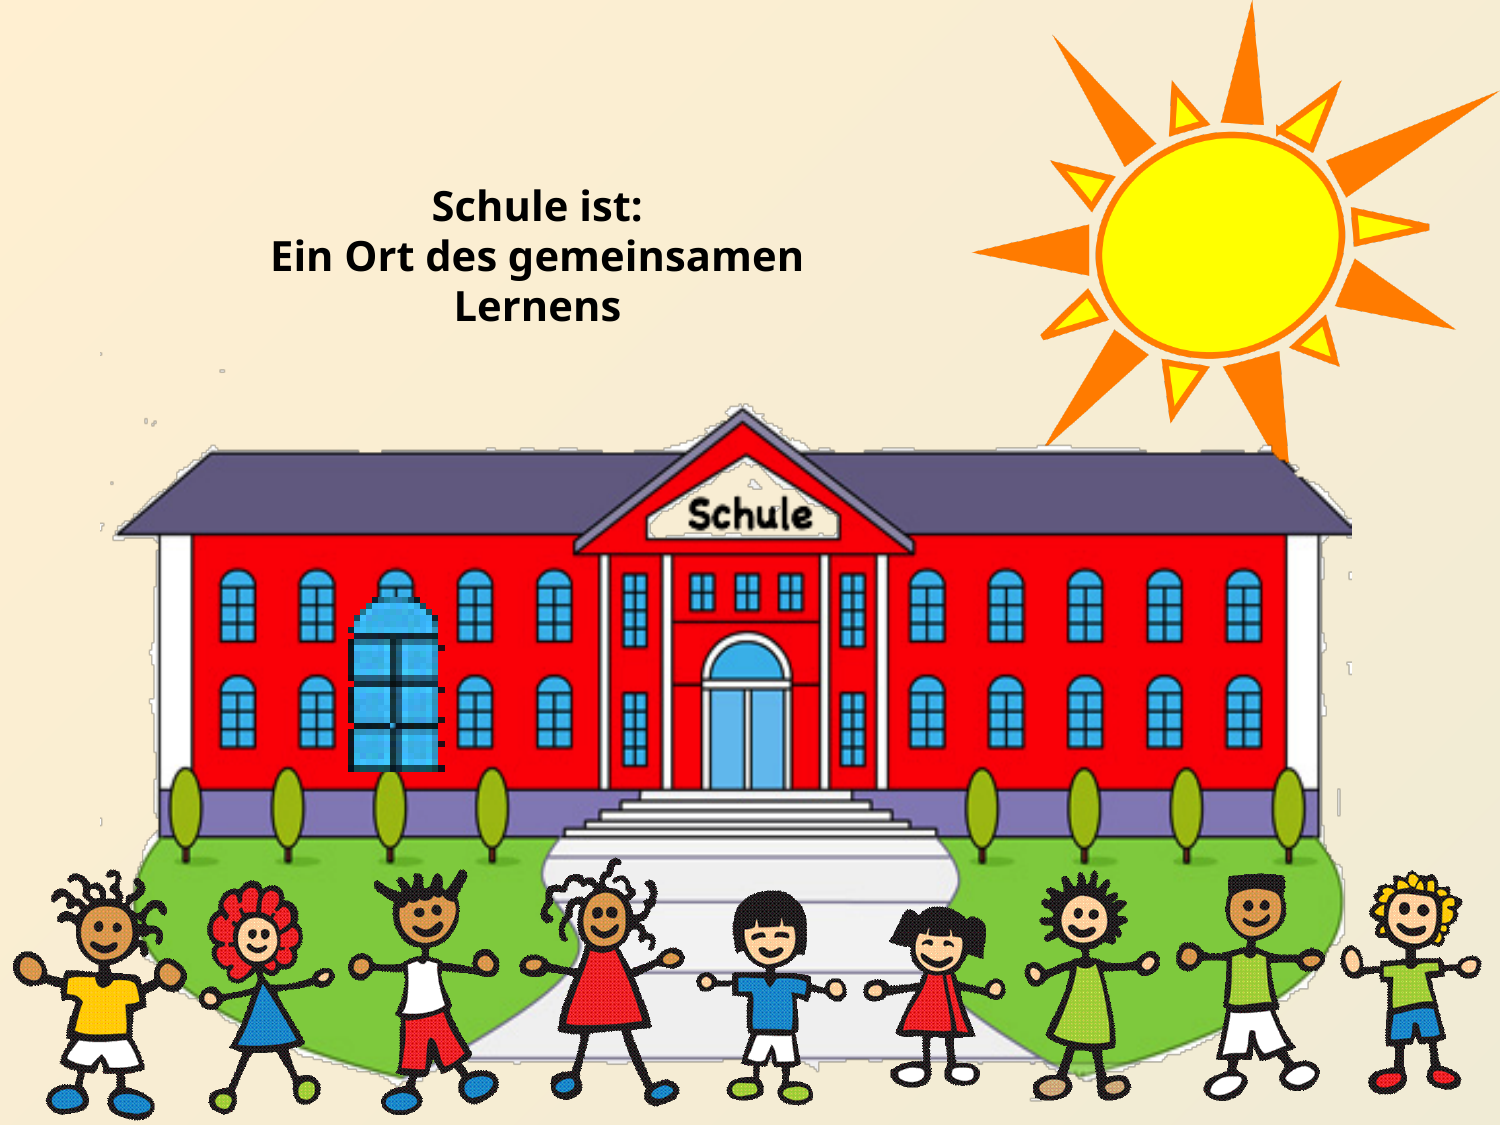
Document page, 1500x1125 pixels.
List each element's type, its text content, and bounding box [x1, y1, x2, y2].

text_box Schule ist: Ein Ort des gemeinsamen Lernens [171, 172, 904, 275]
picture [347, 597, 445, 772]
picture [970, 0, 1500, 485]
picture [0, 850, 1500, 1125]
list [99, 278, 1352, 847]
